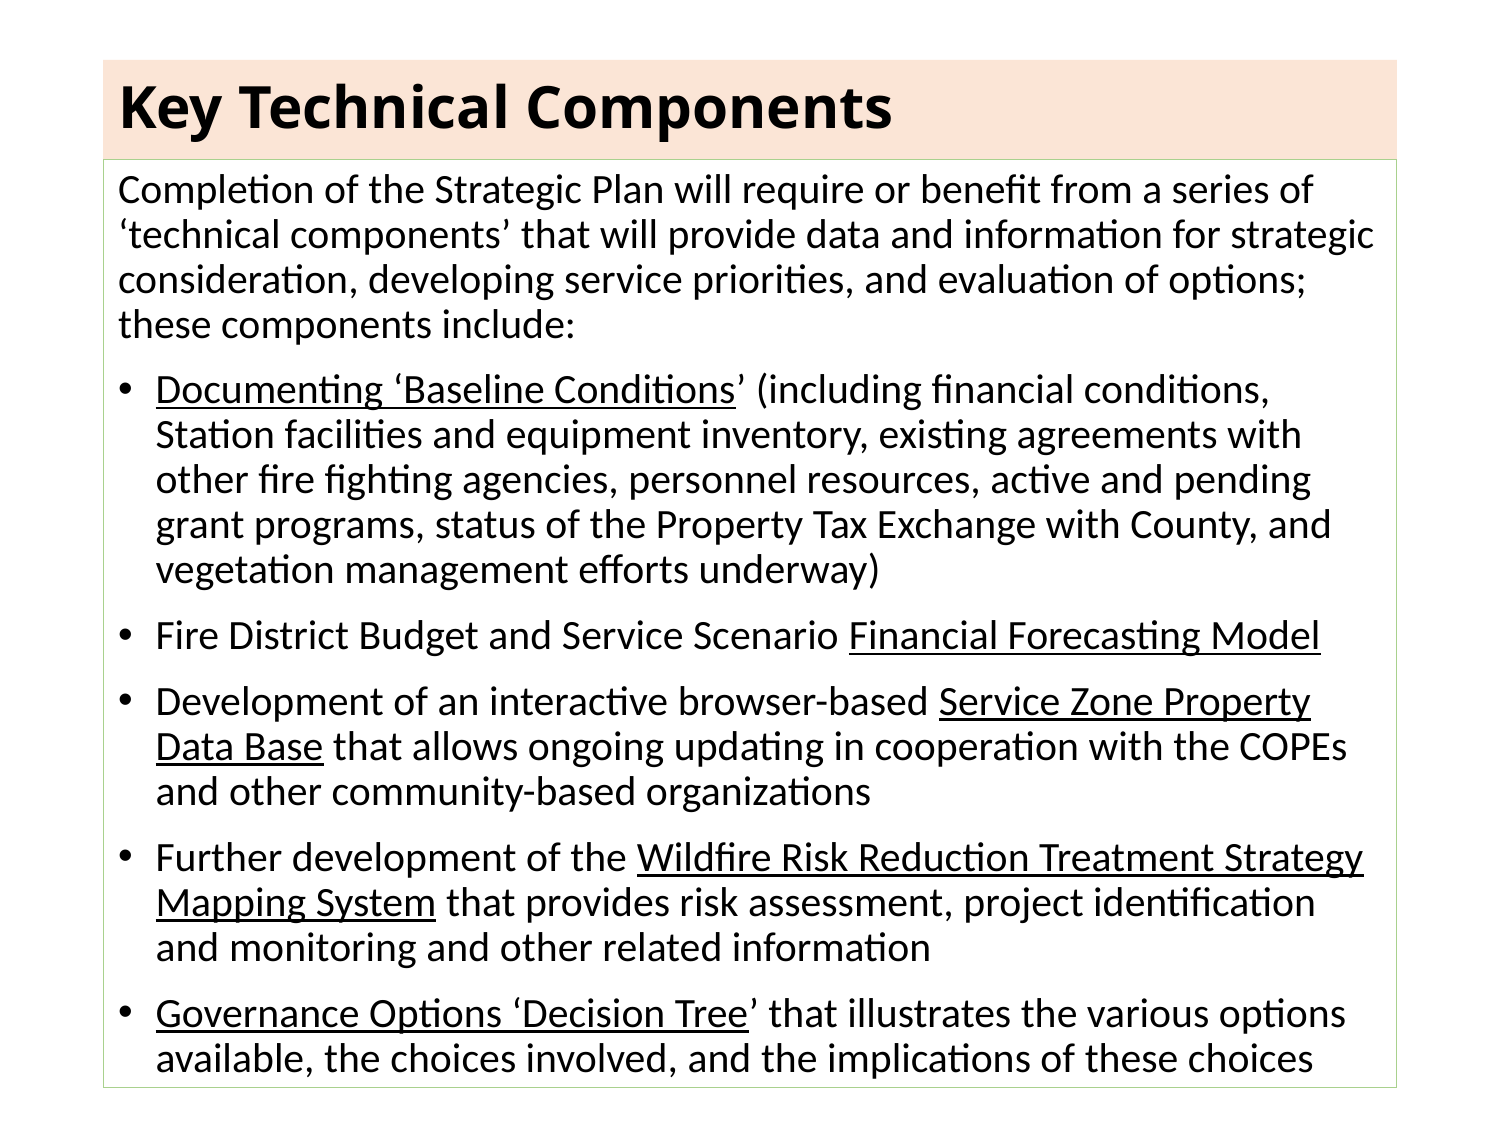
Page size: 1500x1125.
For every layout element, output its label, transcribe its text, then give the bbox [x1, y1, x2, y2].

title Key Technical Components [103, 59, 1397, 159]
list Completion of the Strategic Plan will require or benefit from a series of ‘technical components’ that will provide data and information for strategic consideration, developing service priorities, and evaluation of options; these components include: Documenting ‘Baseline Conditions’ (including financial conditions, Station facilities and equipment inventory, existing agreements with other fire fighting agencies, personnel resources, active and pending grant programs, status of the Property Tax Exchange with County, and vegetation management efforts underway) Fire District Budget and Service Scenario Financial Forecasting Model Development of an interactive browser-based Service Zone Property Data Base that allows ongoing updating in cooperation with the COPEs and other community-based organizations Further development of the Wildfire Risk Reduction Treatment Strategy Mapping System that provides risk assessment, project identification and monitoring and other related information Governance Options ‘Decision Tree’ that illustrates the various options available, the choices involved, and the implications of these choices [103, 159, 1397, 1088]
